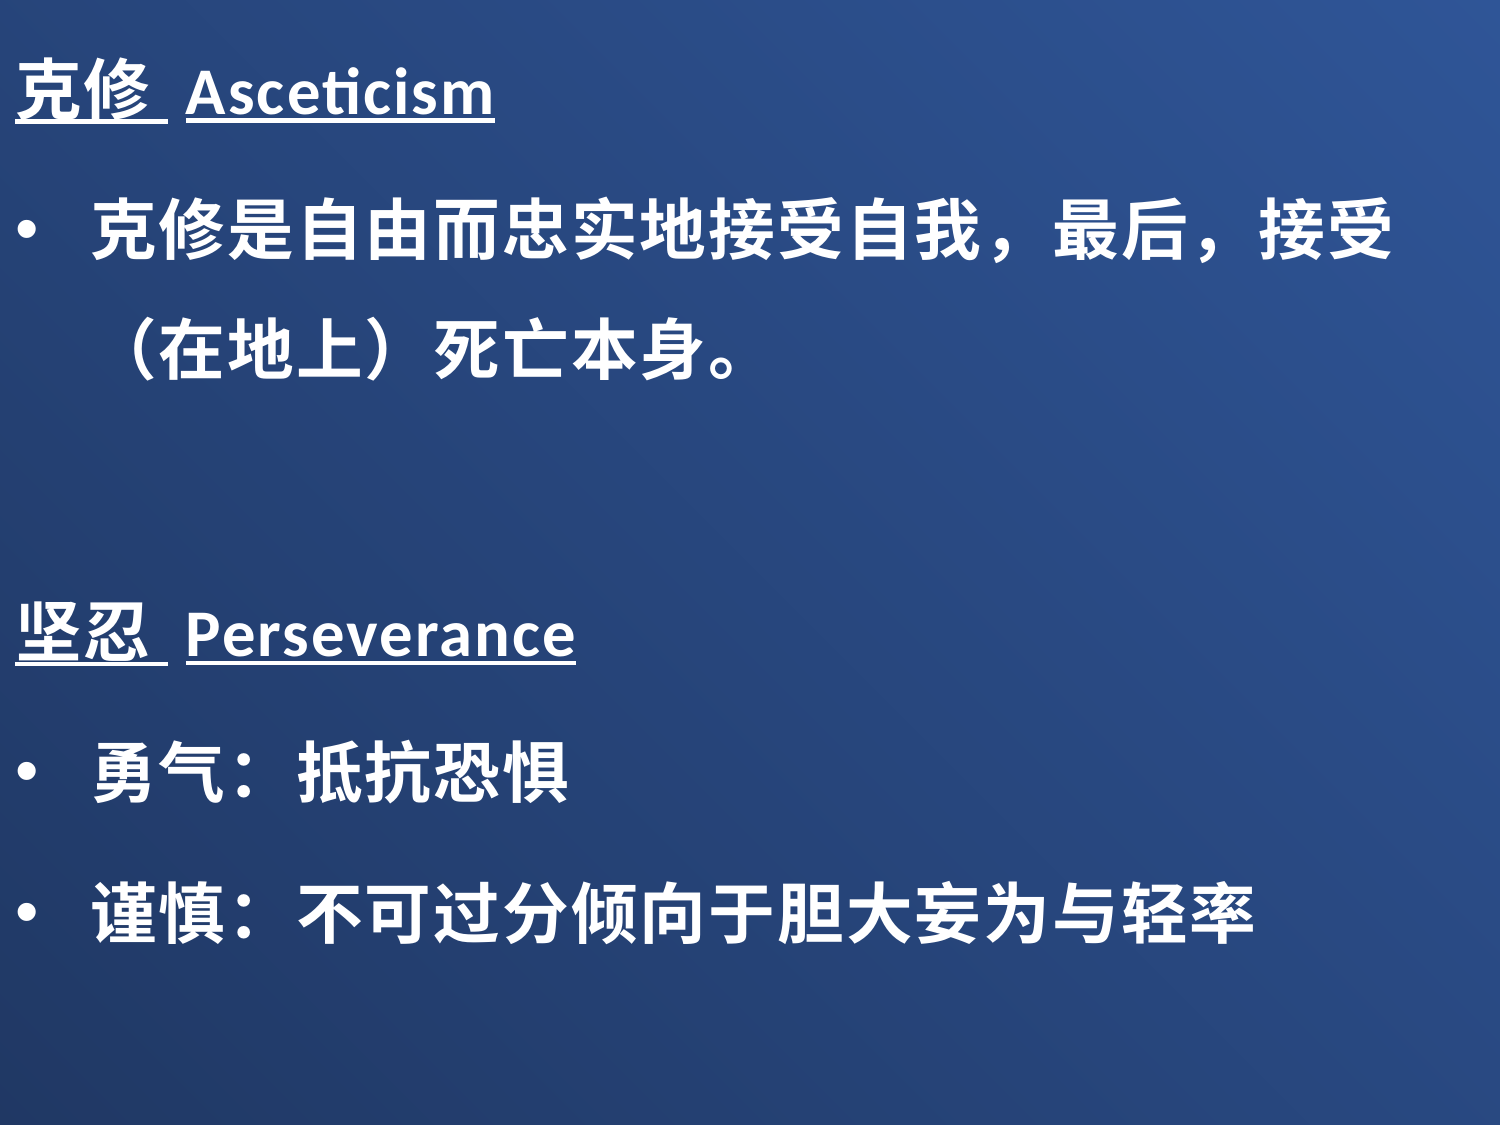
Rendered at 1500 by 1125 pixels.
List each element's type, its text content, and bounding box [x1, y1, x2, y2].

subtitle 克修 Asceticism 克修是自由而忠实地接受自我，最后，接受（在地上）死亡本身。 坚忍 Perseverance 勇气：抵抗恐惧 谨慎：不可过分倾向于胆大妄为与轻率 [0, 0, 1500, 1125]
